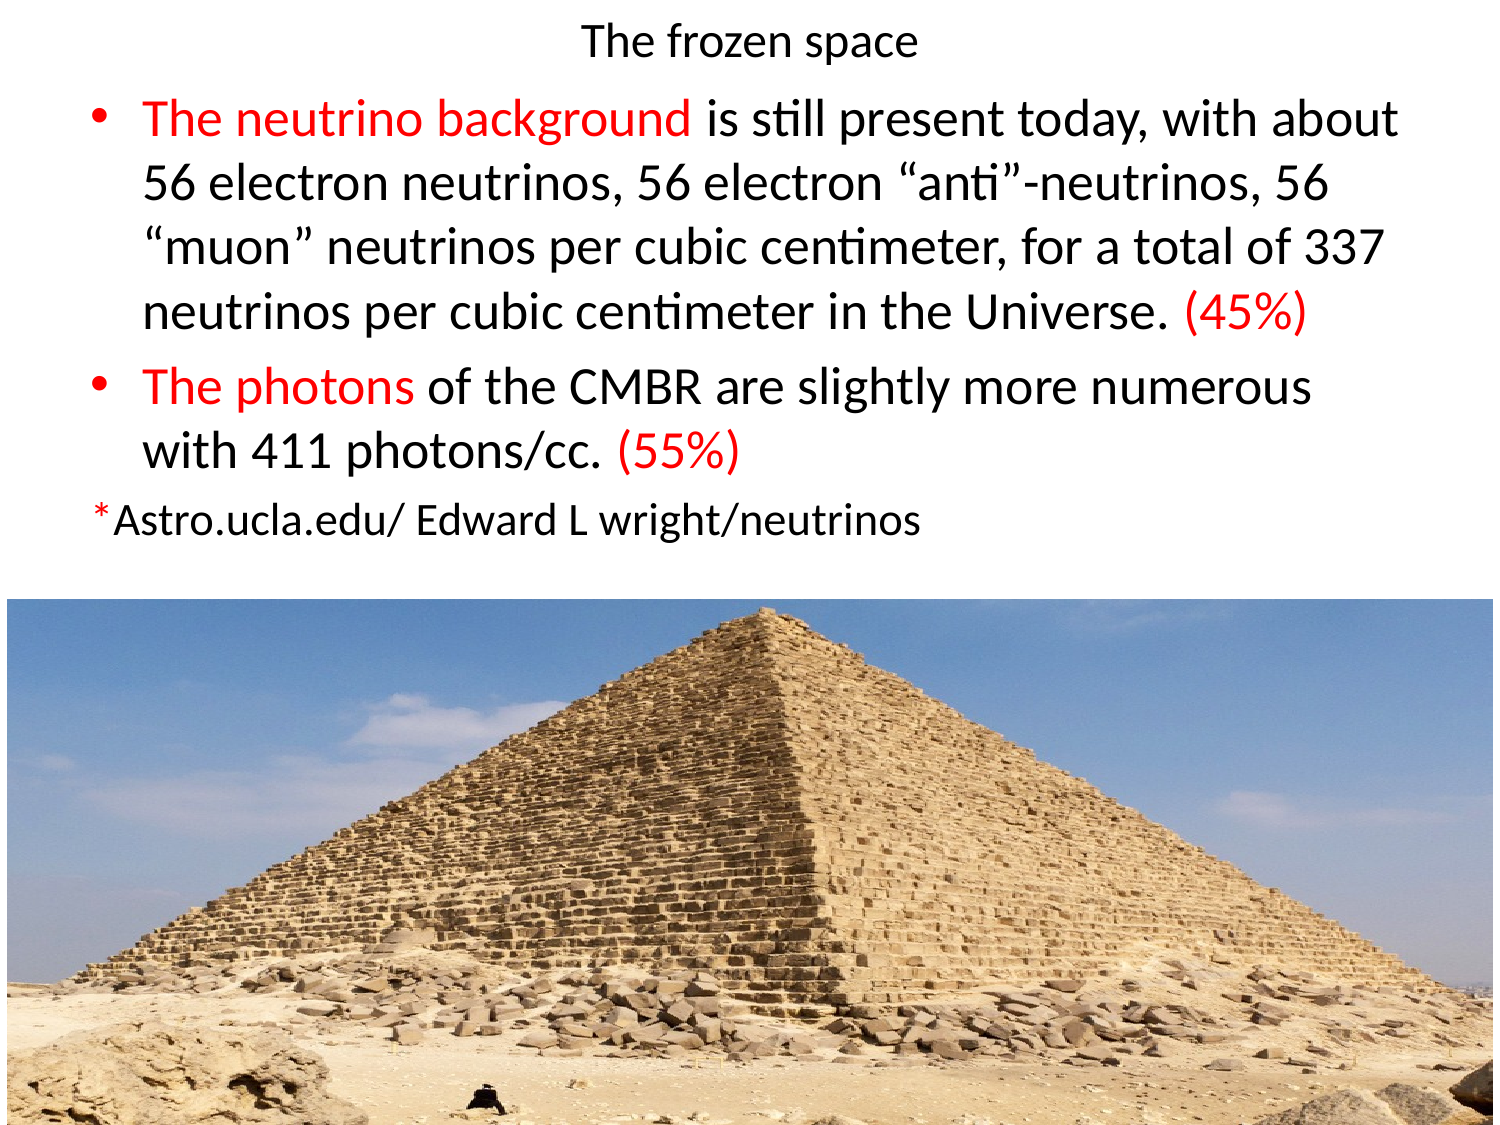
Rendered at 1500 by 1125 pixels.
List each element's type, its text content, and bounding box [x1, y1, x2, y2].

title The frozen space [75, 0, 1425, 75]
list The neutrino background is still present today, with about 56 electron neutrinos, 56 electron “anti”-neutrinos, 56 “muon” neutrinos per cubic centimeter, for a total of 337 neutrinos per cubic centimeter in the Universe. (45%) The photons of the CMBR are slightly more numerous with 411 photons/cc. (55%) *Astro.ucla.edu/ Edward L wright/neutrinos [75, 75, 1425, 598]
picture [7, 599, 1493, 1125]
